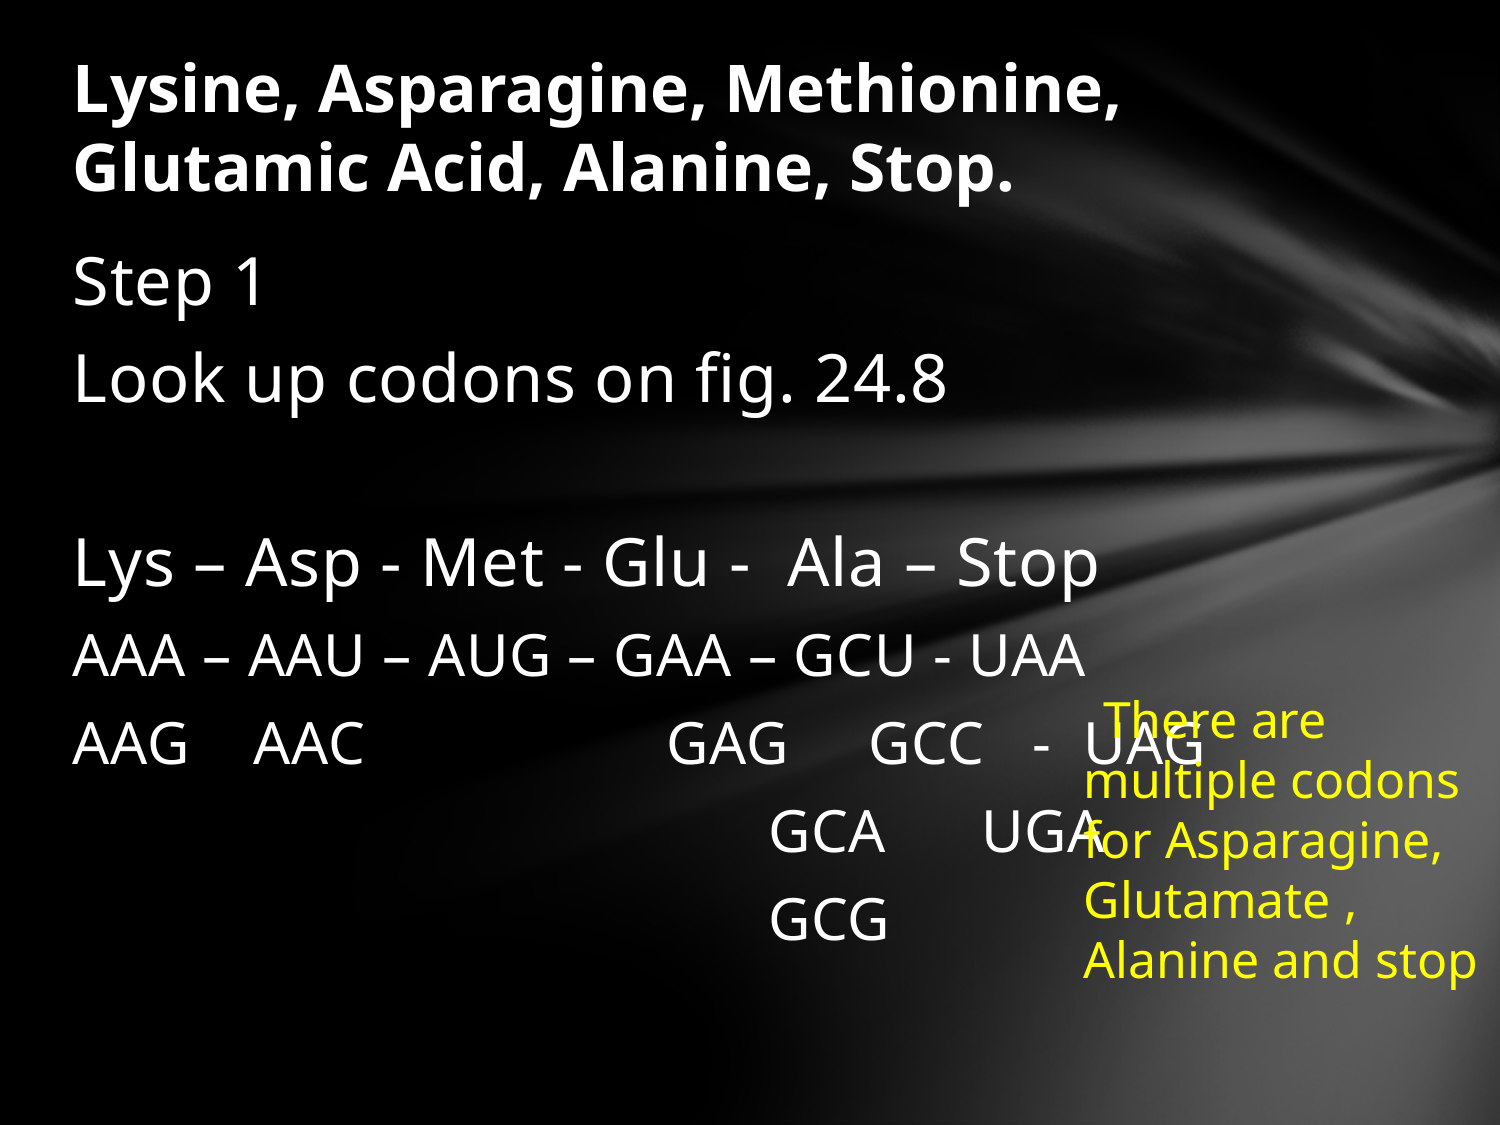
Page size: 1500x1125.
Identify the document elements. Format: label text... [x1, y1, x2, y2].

text_box There are multiple codons for Asparagine, Glutamate , Alanine and stop [1068, 680, 1500, 996]
list Step 1 Look up codons on fig. 24.8 Lys – Asp - Met - Glu - Ala – Stop AAA – AAU – AUG – GAA – GCU - UAA AAG AAC GAG GCC - UAG GCA UGA GCG [57, 240, 1424, 1016]
title Lysine, Asparagine, Methionine, Glutamic Acid, Alanine, Stop. [57, 37, 1318, 213]
